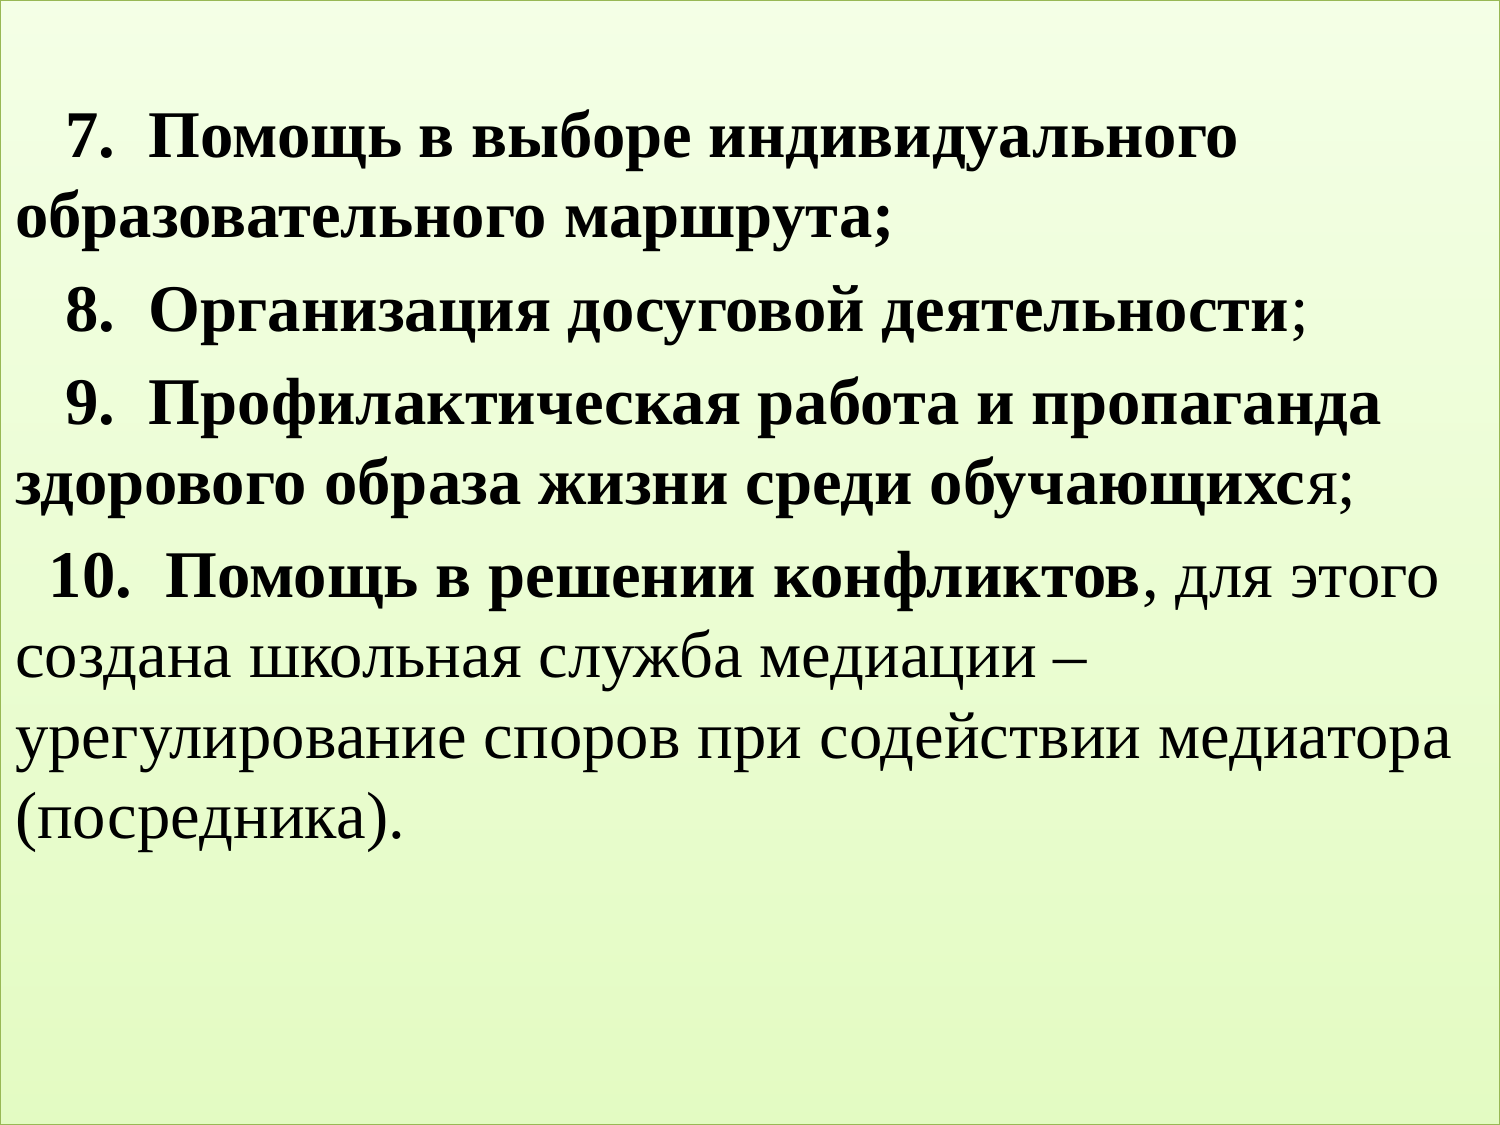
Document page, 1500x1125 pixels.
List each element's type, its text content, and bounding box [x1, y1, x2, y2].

list 7. Помощь в выборе индивидуального образовательного маршрута; 8. Организация досуговой деятельности; 9. Профилактическая работа и пропаганда здорового образа жизни среди обучающихся; 10. Помощь в решении конфликтов, для этого создана школьная служба медиации – урегулирование споров при содействии медиатора (посредника). [0, 0, 1500, 1125]
